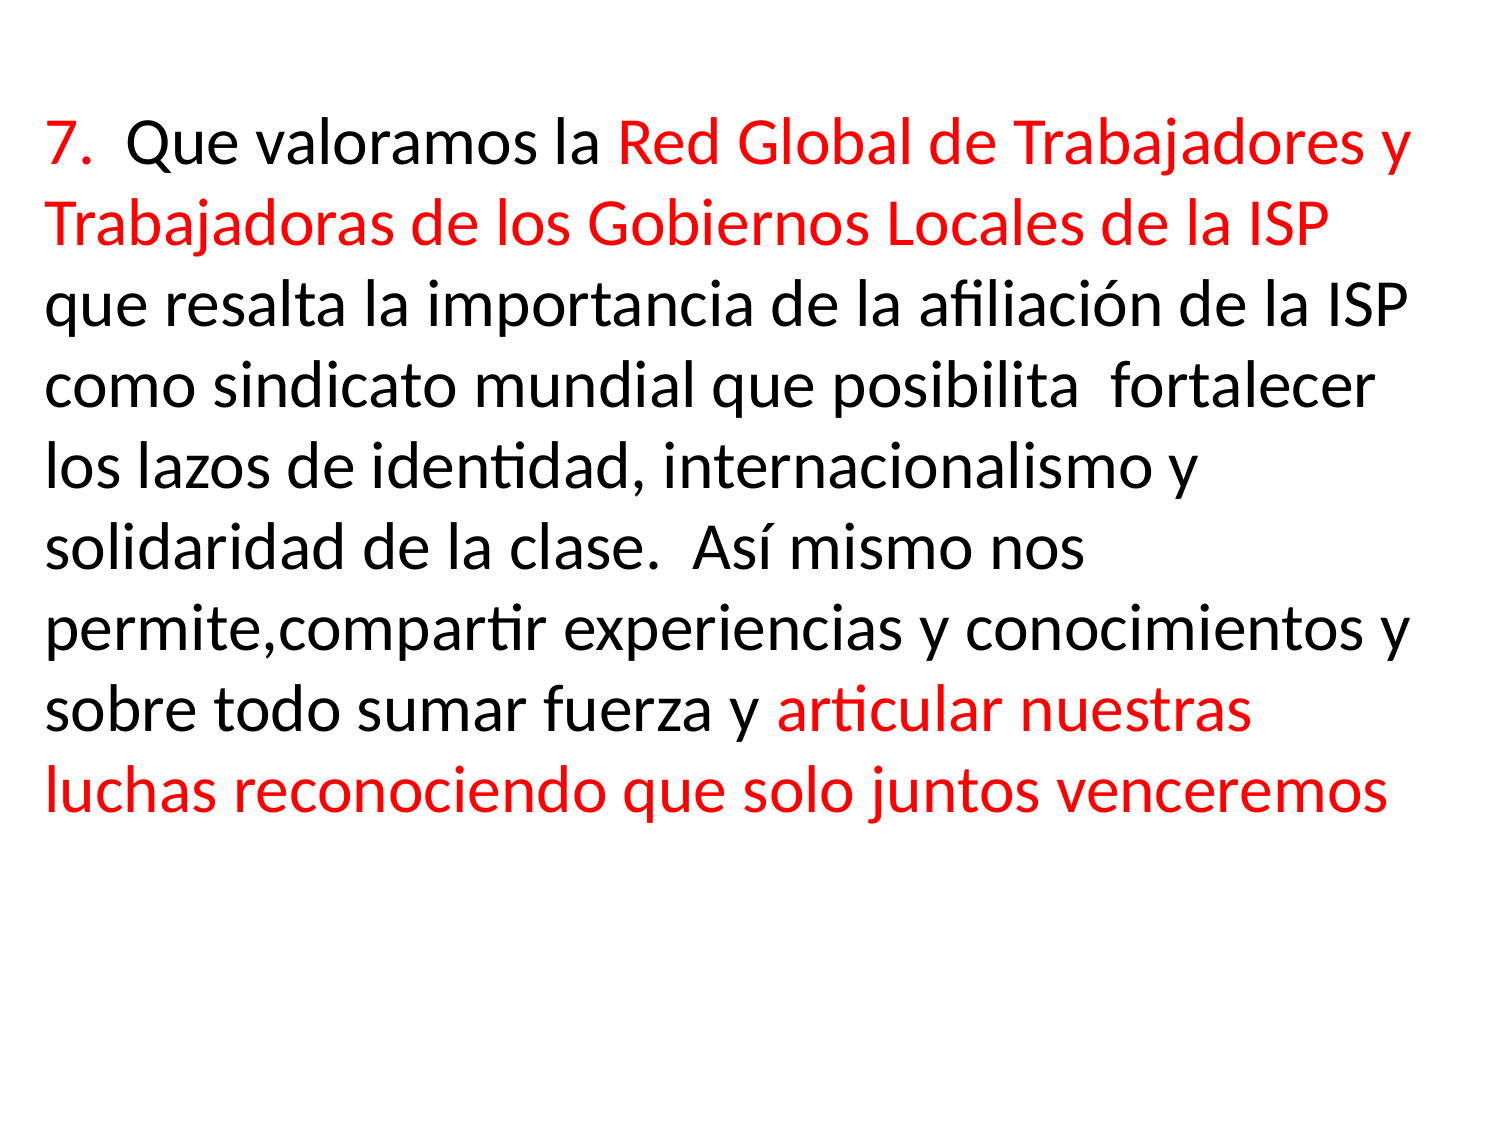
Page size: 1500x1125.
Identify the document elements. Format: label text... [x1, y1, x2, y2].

title 7. Que valoramos la Red Global de Trabajadores y Trabajadoras de los Gobiernos Locales de la ISP que resalta la importancia de la afiliación de la ISP como sindicato mundial que posibilita fortalecer los lazos de identidad, internacionalismo y solidaridad de la clase. Así mismo nos permite,compartir experiencias y conocimientos y sobre todo sumar fuerza y articular nuestras luchas reconociendo que solo juntos venceremos [29, 90, 1447, 1012]
